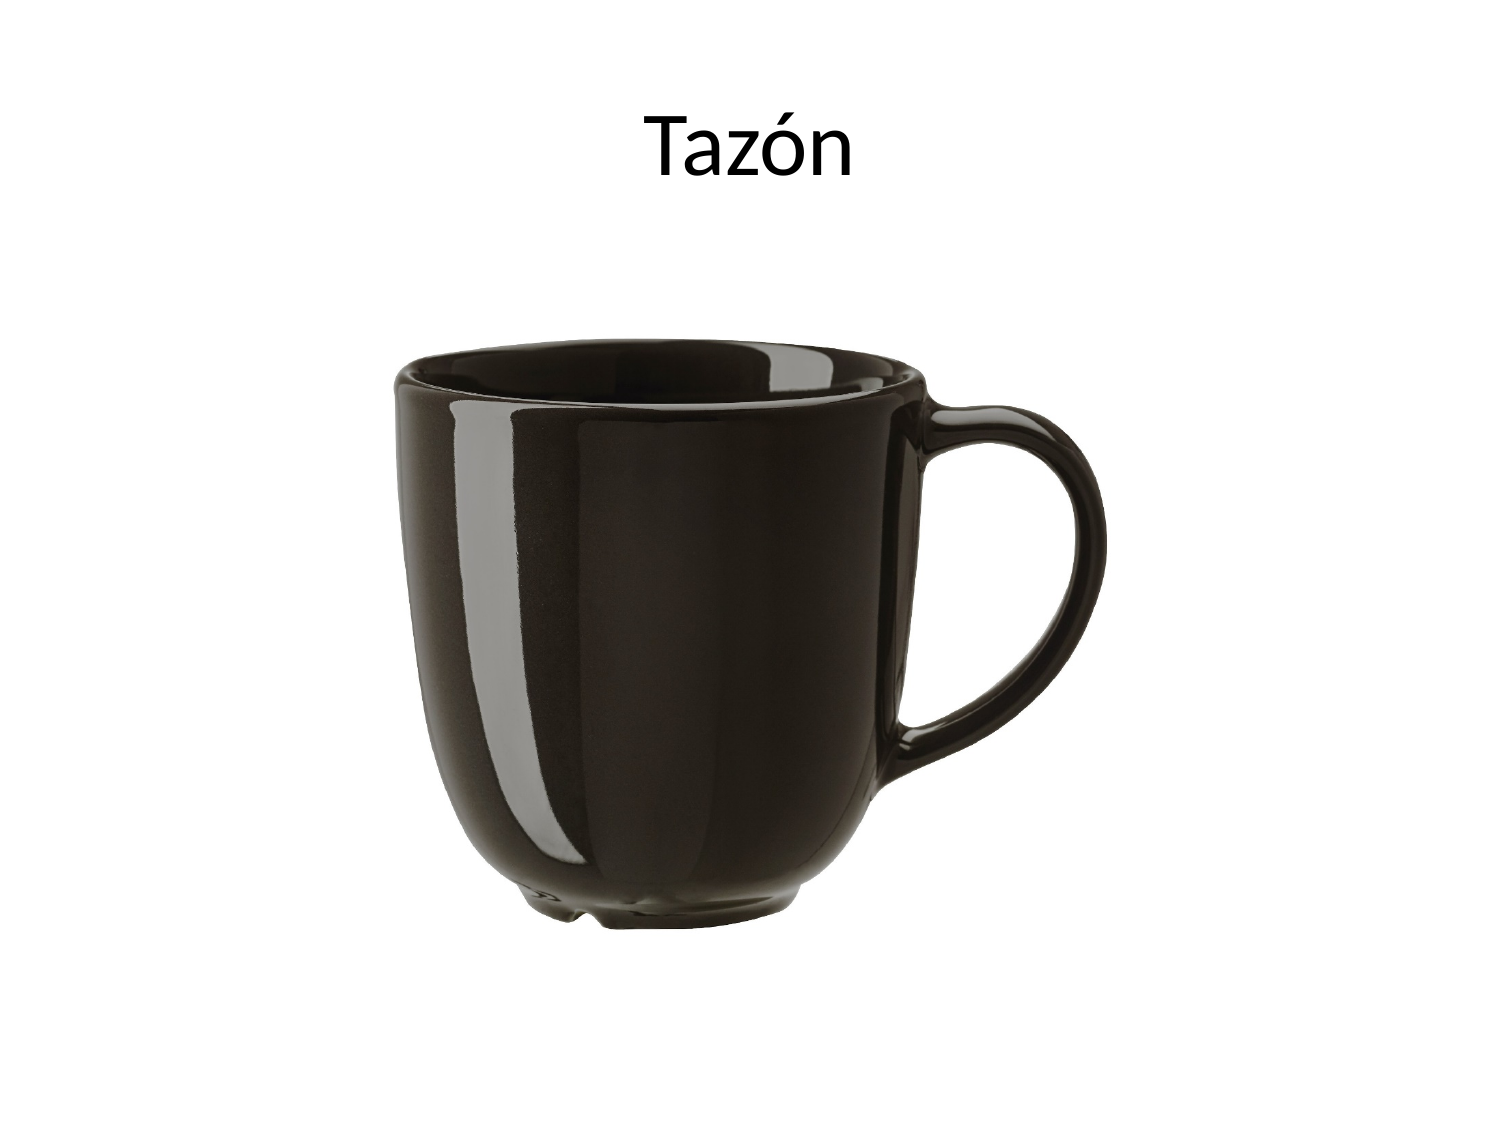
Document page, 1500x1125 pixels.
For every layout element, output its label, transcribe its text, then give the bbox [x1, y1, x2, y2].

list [378, 262, 1122, 1006]
title Tazón [75, 45, 1425, 233]
